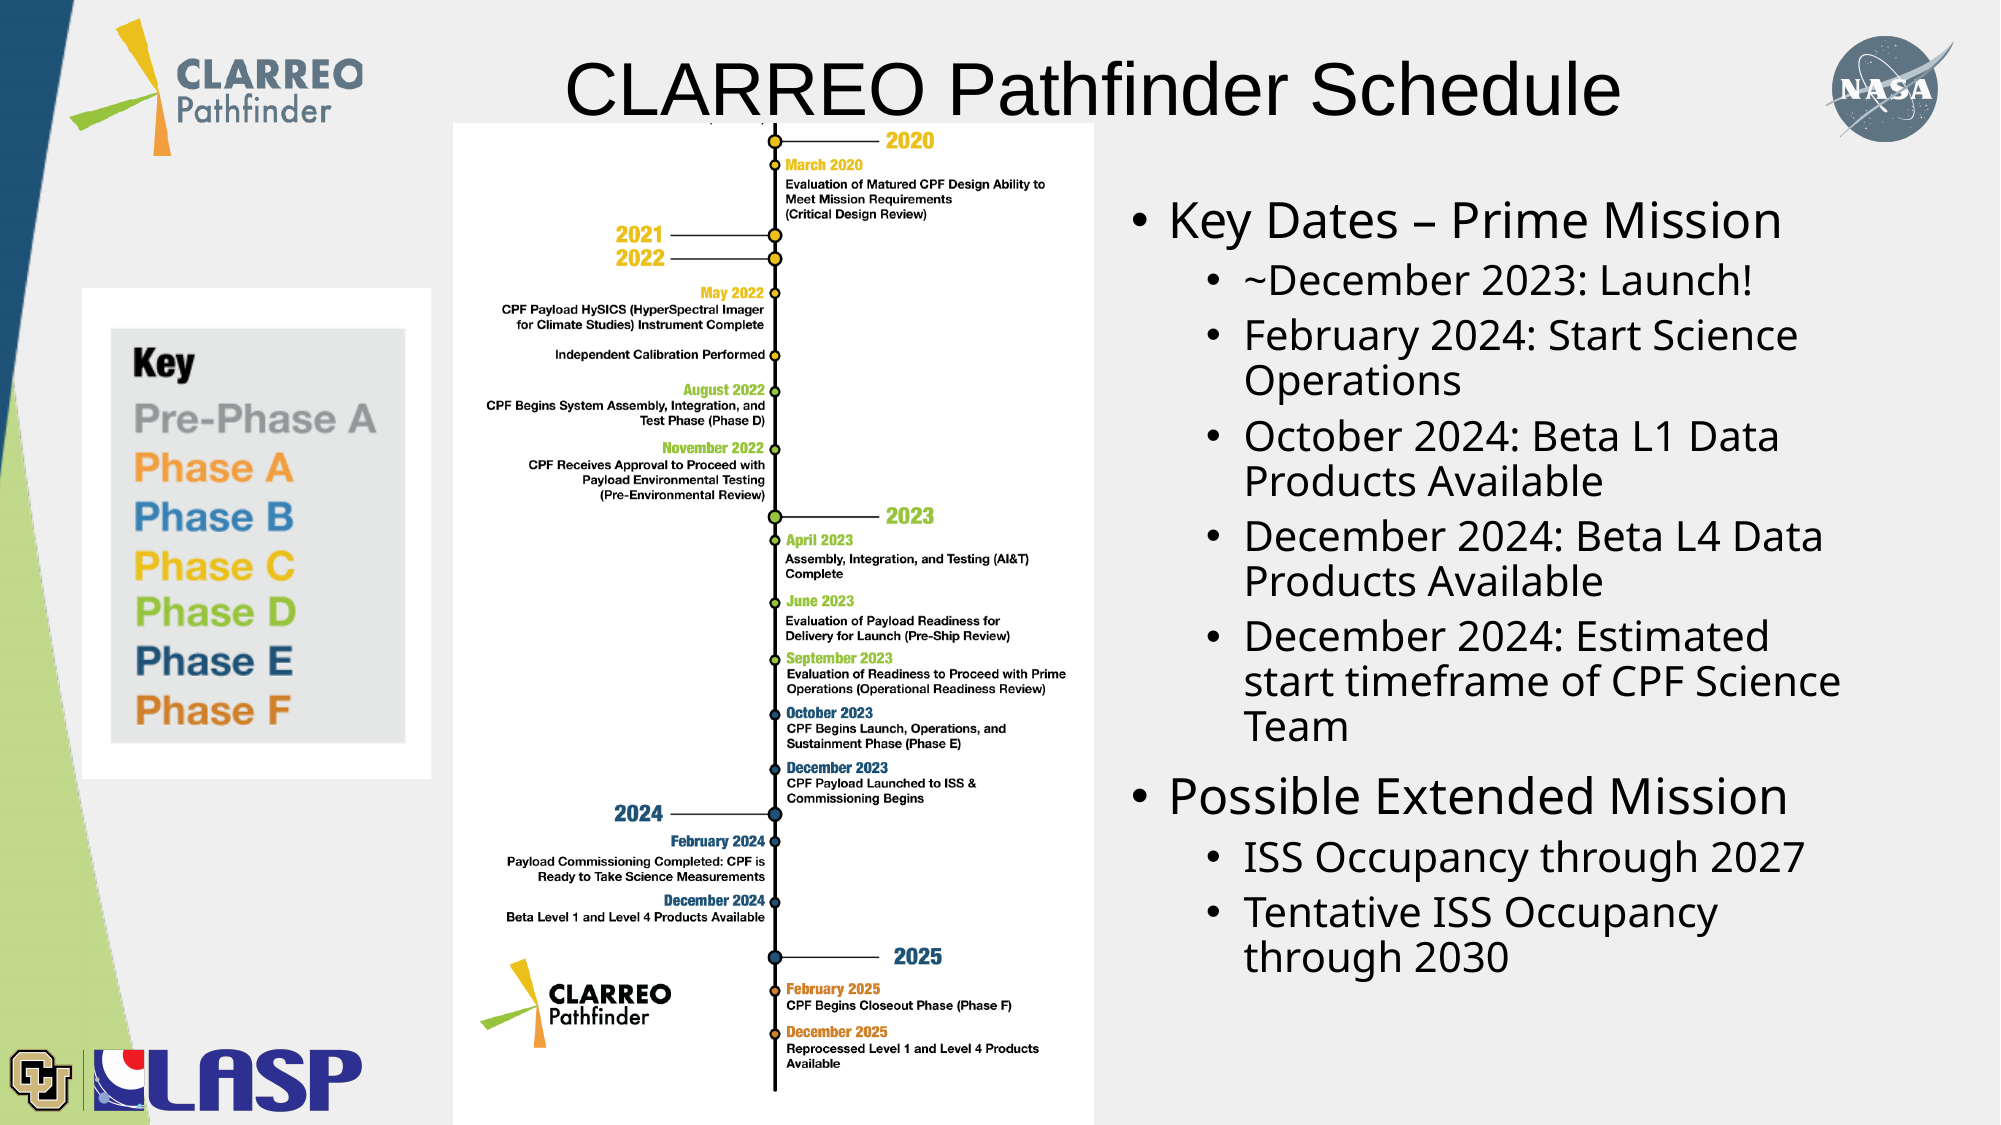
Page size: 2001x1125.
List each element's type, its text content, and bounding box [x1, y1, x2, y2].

list Key Dates – Prime Mission ~December 2023: Launch! February 2024: Start Science Operations October 2024: Beta L1 Data Products Available December 2024: Beta L4 Data Products Available December 2024: Estimated start timeframe of CPF Science Team Possible Extended Mission ISS Occupancy through 2027 Tentative ISS Occupancy through 2030 [1115, 162, 1863, 1014]
picture [81, 288, 432, 779]
title CLARREO Pathfinder Schedule [362, 20, 1826, 163]
picture [0, 1038, 372, 1120]
picture [453, 123, 1094, 1125]
